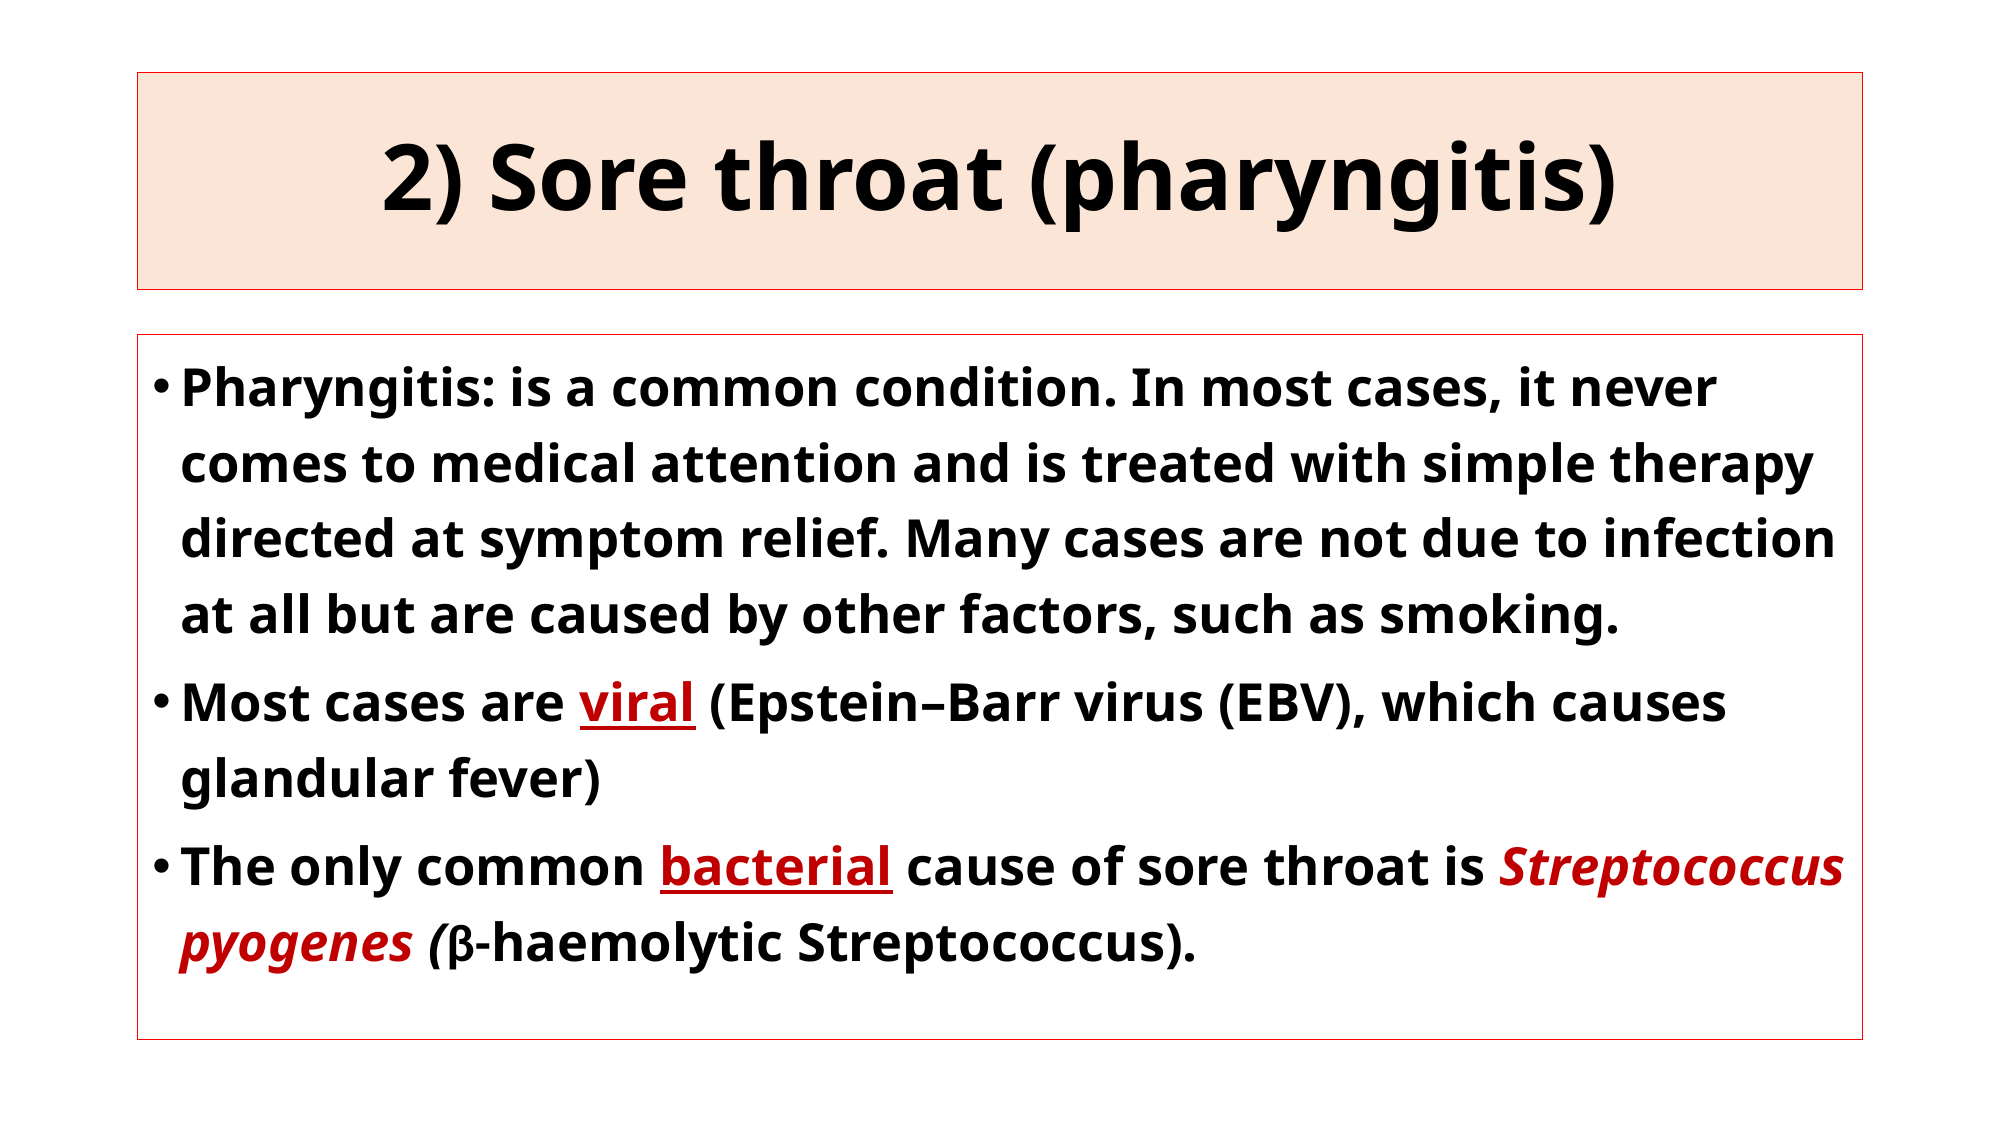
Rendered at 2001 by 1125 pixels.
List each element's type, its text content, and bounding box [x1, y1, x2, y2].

title 2) Sore throat (pharyngitis) [137, 72, 1863, 290]
list Pharyngitis: is a common condition. In most cases, it never comes to medical attention and is treated with simple therapy directed at symptom relief. Many cases are not due to infection at all but are caused by other factors, such as smoking. Most cases are viral (Epstein–Barr virus (EBV), which causes glandular fever) The only common bacterial cause of sore throat is Streptococcus pyogenes (β-haemolytic Streptococcus). [137, 334, 1863, 1040]
